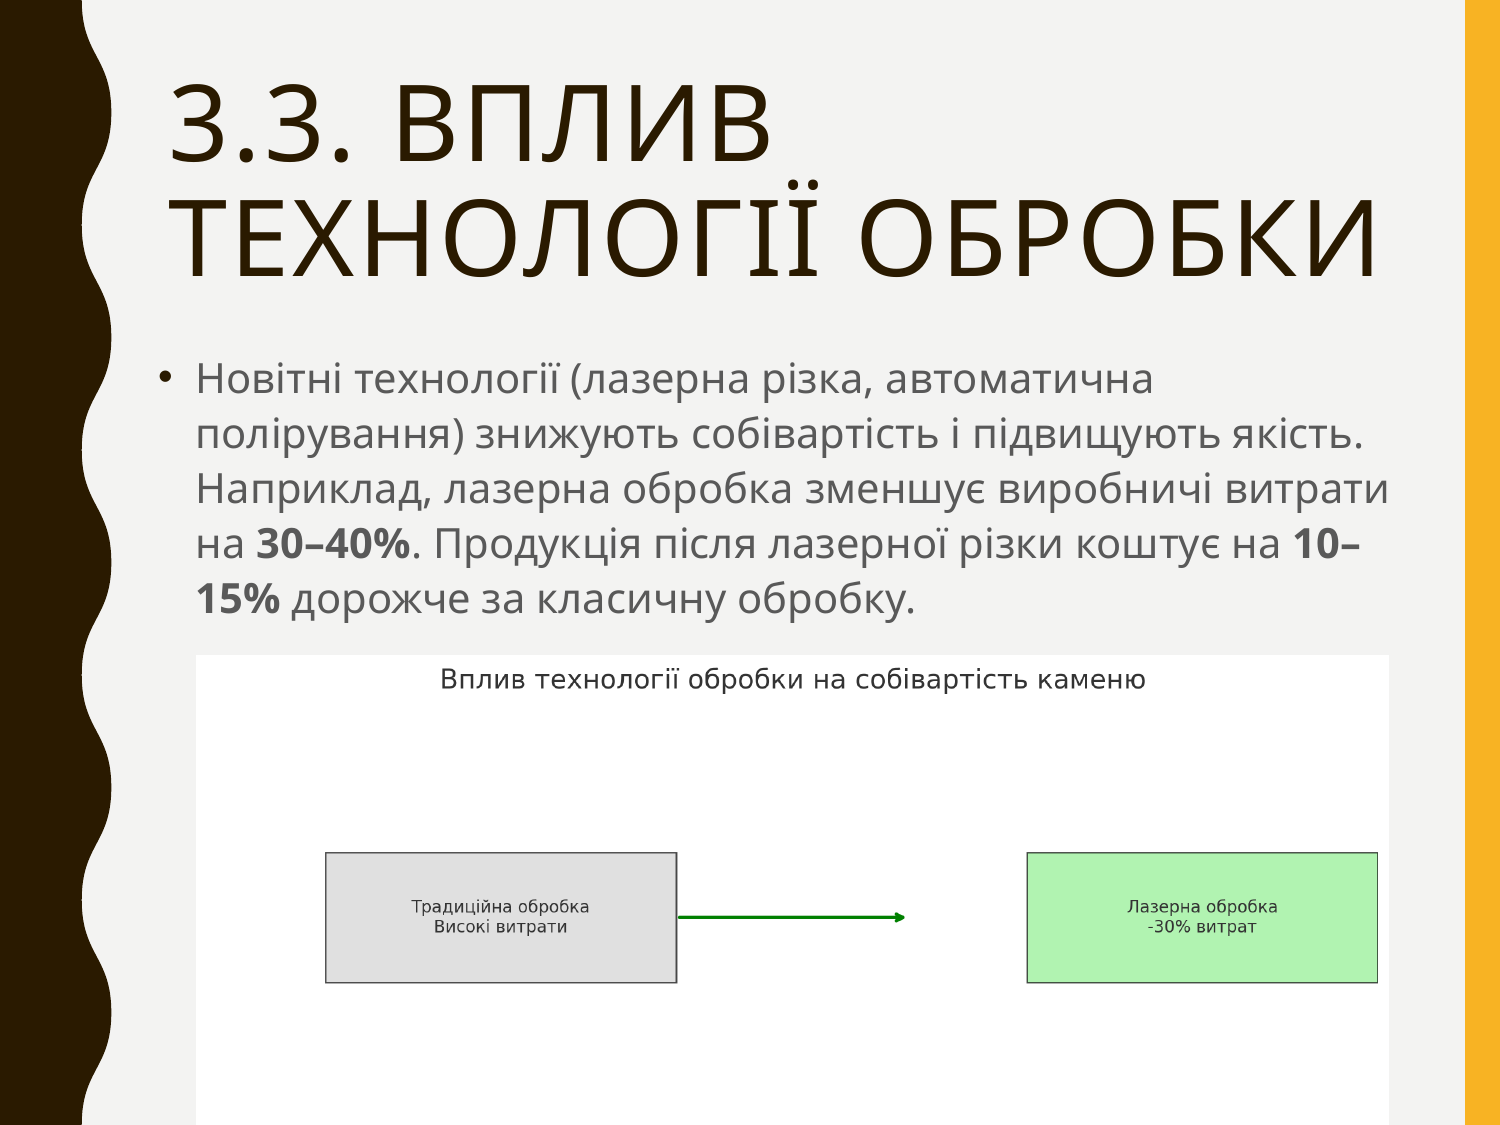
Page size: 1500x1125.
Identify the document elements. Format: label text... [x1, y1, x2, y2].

title 3.3. Вплив технології обробки [154, 62, 1407, 308]
list Новітні технології (лазерна різка, автоматична полірування) знижують собівартість і підвищують якість. Наприклад, лазерна обробка зменшує виробничі витрати на 30–40%. Продукція після лазерної різки коштує на 10–15% дорожче за класичну обробку. [143, 338, 1443, 929]
picture [196, 655, 1389, 1125]
